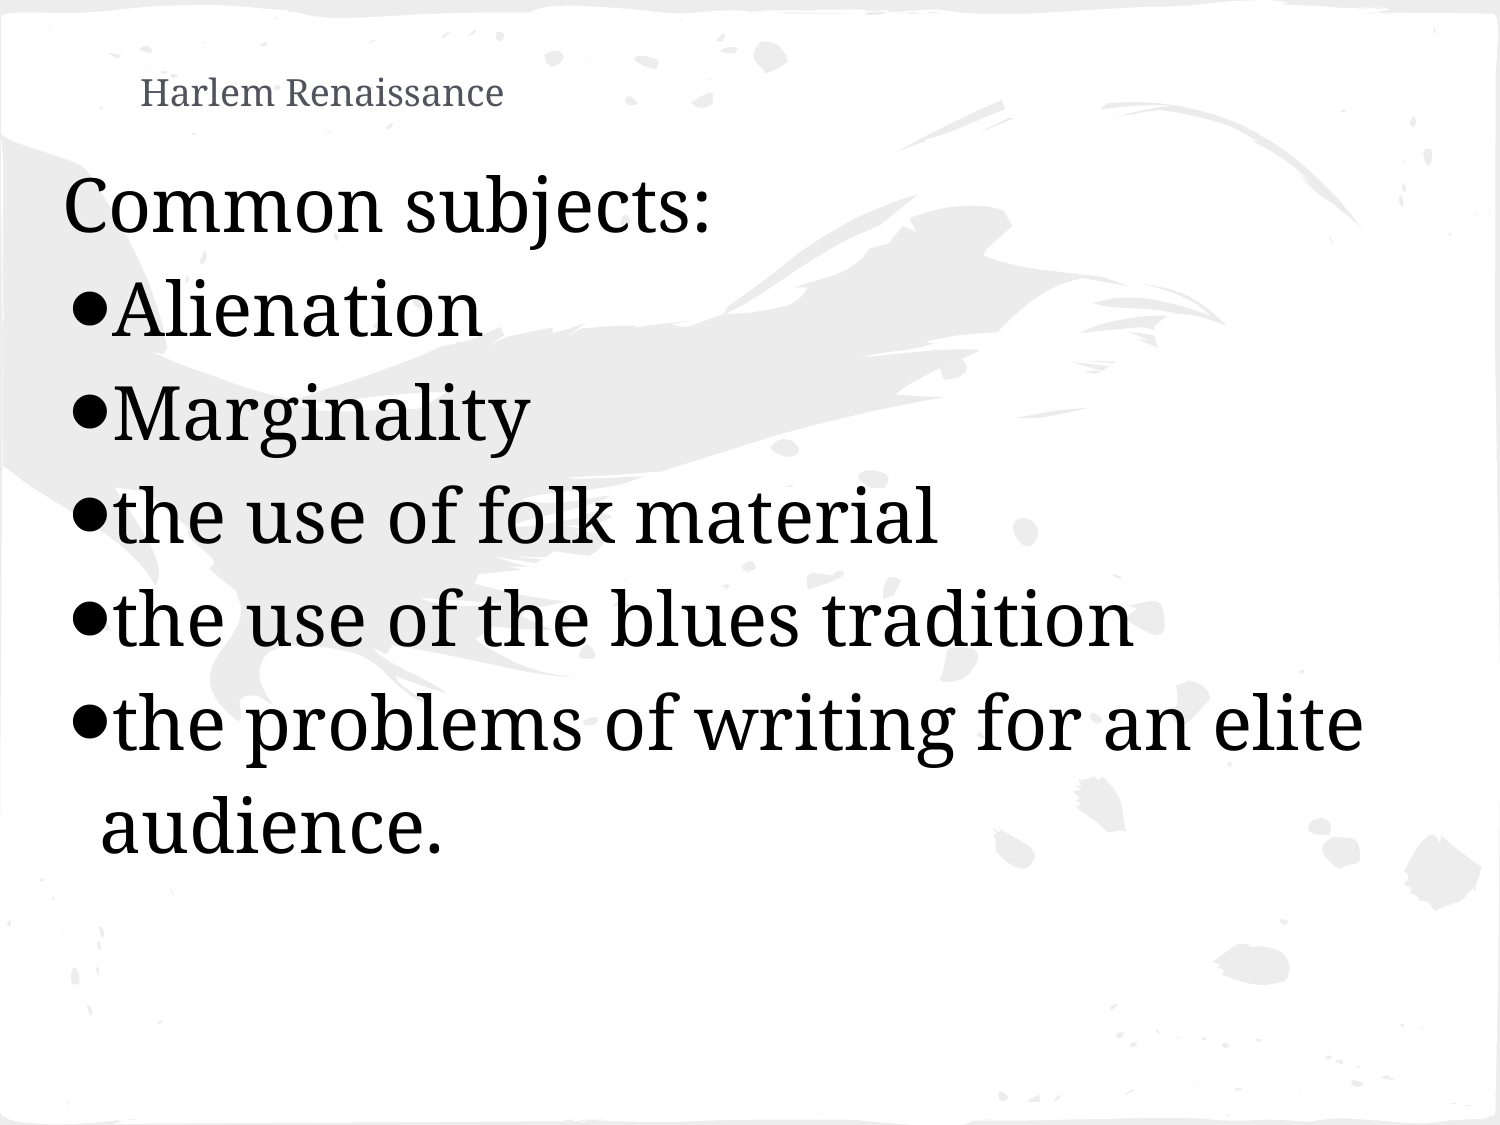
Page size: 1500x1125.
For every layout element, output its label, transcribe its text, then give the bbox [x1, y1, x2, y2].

list Common subjects: Alienation Marginality the use of folk material the use of the blues tradition the problems of writing for an elite audience. [47, 129, 1398, 1077]
title Harlem Renaissance [75, 34, 1425, 130]
